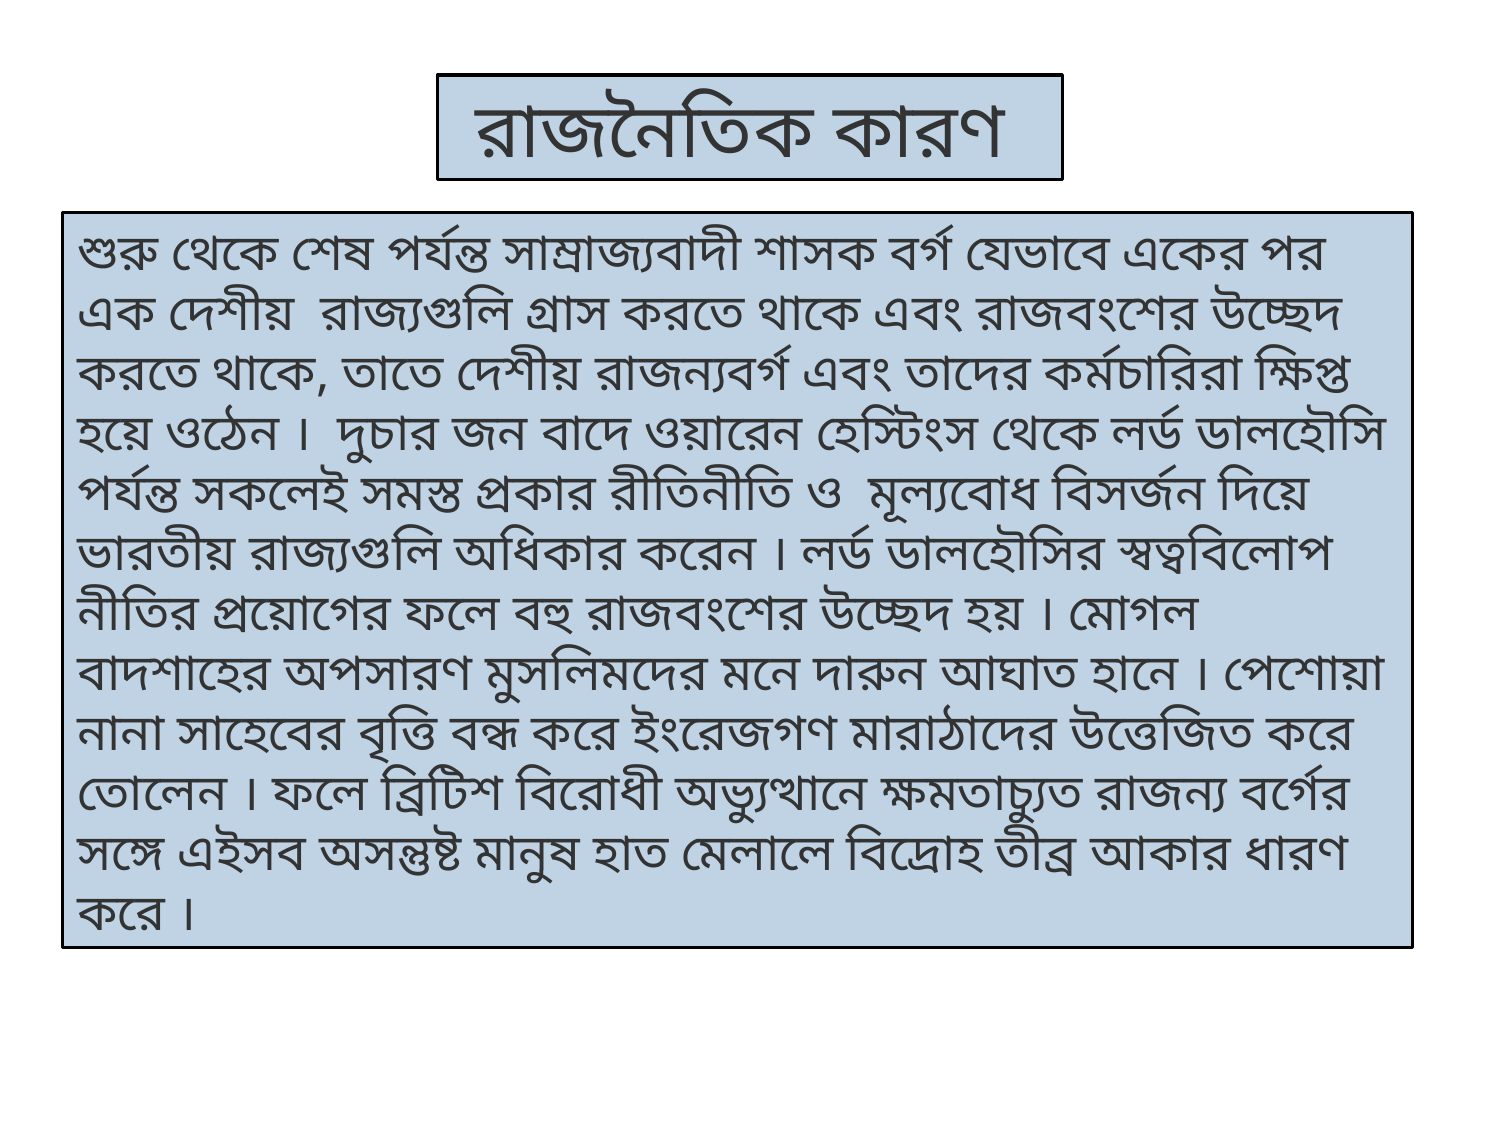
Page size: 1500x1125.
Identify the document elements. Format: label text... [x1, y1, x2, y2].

text_box রাজনৈতিক কারণ [436, 73, 1064, 181]
text_box শুরু থেকে শেষ পর্যন্ত সাম্রাজ্যবাদী শাসক বর্গ যেভাবে একের পর এক দেশীয় রাজ্যগুলি গ্রাস করতে থাকে এবং রাজবংশের উচ্ছেদ করতে থাকে, তাতে দেশীয় রাজন্যবর্গ এবং তাদের কর্মচারিরা ক্ষিপ্ত হয়ে ওঠেন । দুচার জন বাদে ওয়ারেন হেস্টিংস থেকে লর্ড ডালহৌসি পর্যন্ত সকলেই সমস্ত প্রকার রীতিনীতি ও মূল্যবোধ বিসর্জন দিয়ে ভারতীয় রাজ্যগুলি অধিকার করেন । লর্ড ডালহৌসির স্বত্ববিলোপ নীতির প্রয়োগের ফলে বহু রাজবংশের উচ্ছেদ হয় । মোগল বাদশাহের অপসারণ মুসলিমদের মনে দারুন আঘাত হানে । পেশোয়া নানা সাহেবের বৃত্তি বন্ধ করে ইংরেজগণ মারাঠাদের উত্তেজিত করে তোলেন । ফলে ব্রিটিশ বিরোধী অভ্যুত্থানে ক্ষমতাচ্যুত রাজন্য বর্গের সঙ্গে এইসব অসন্তুষ্ট মানুষ হাত মেলালে বিদ্রোহ তীব্র আকার ধারণ করে । [61, 211, 1414, 949]
